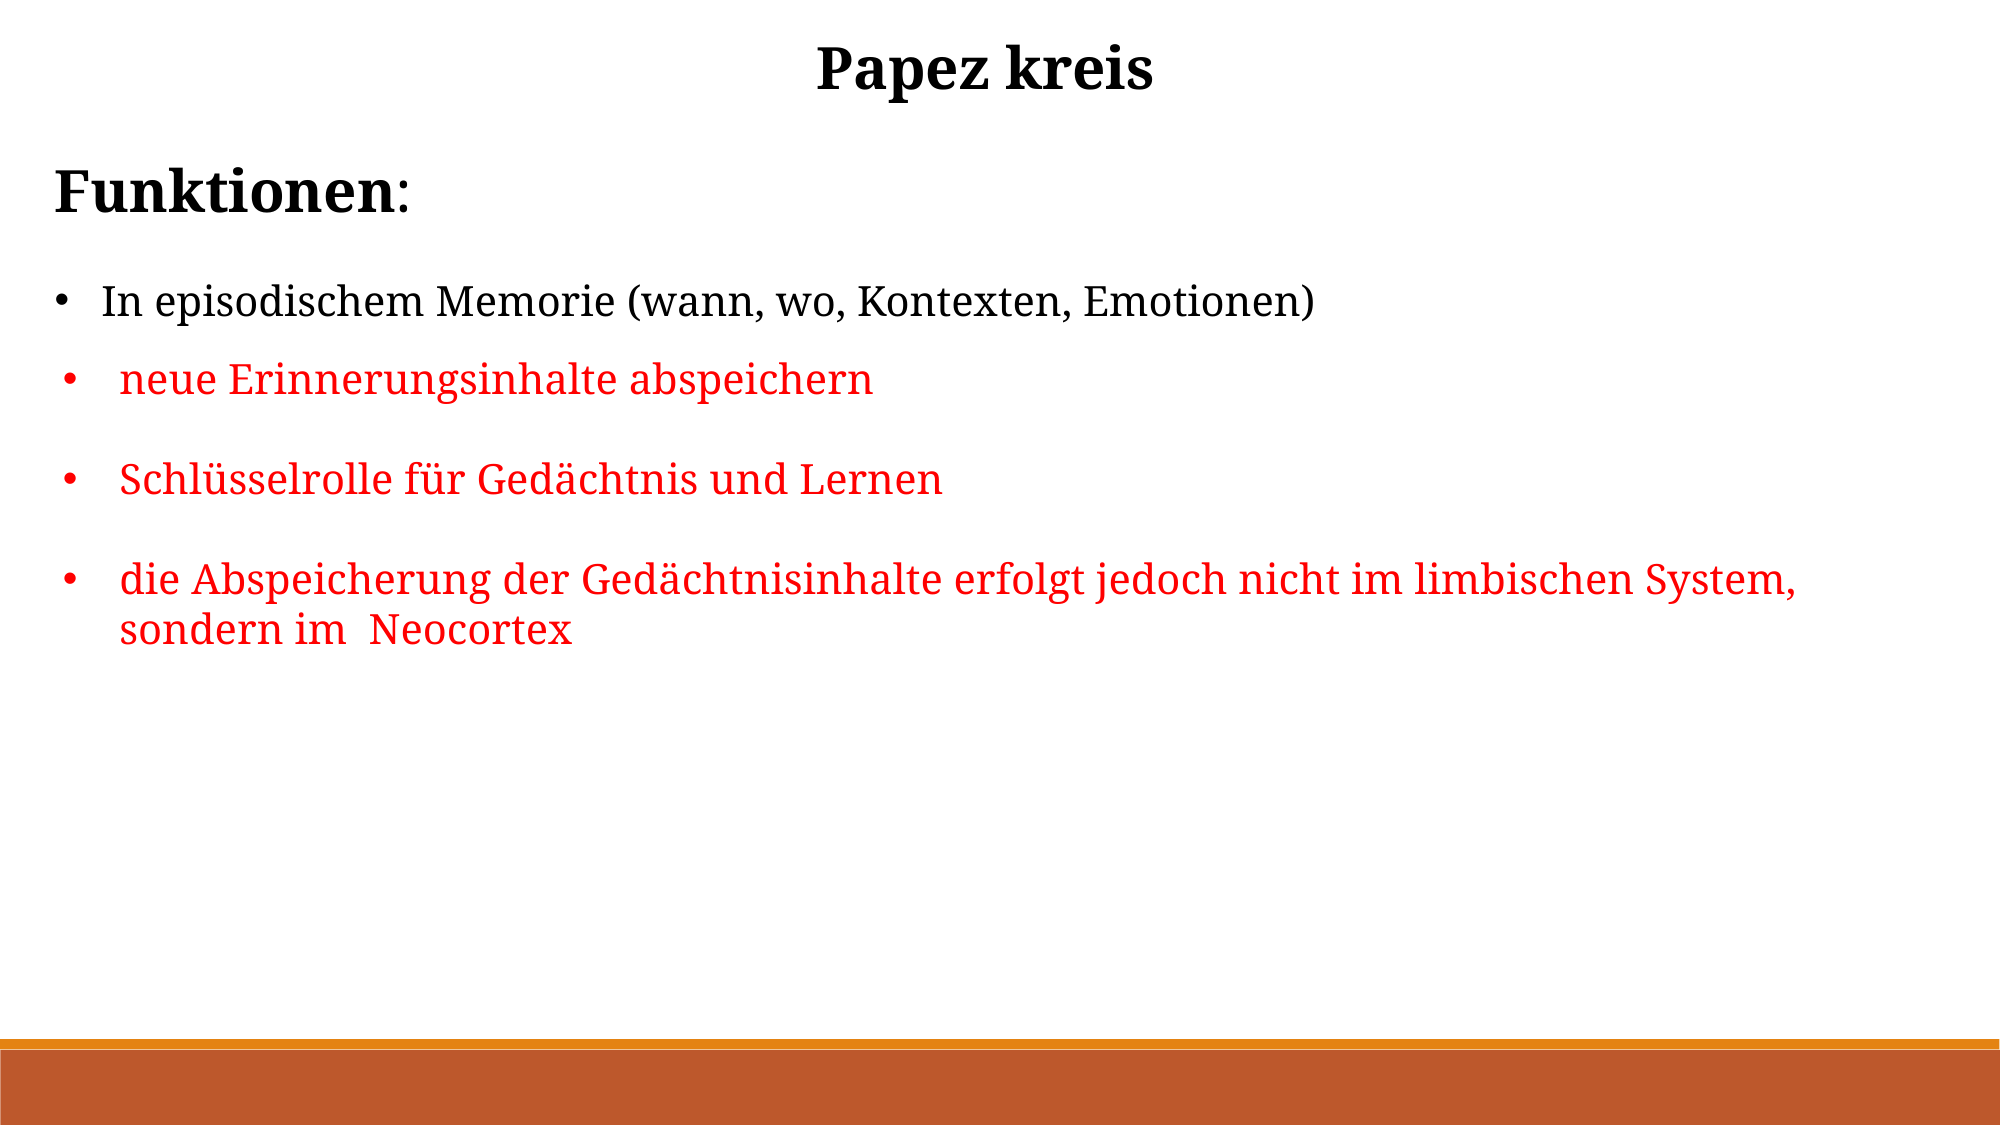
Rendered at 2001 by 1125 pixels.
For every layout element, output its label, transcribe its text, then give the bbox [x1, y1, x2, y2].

text_box Papez kreis [801, 23, 1171, 109]
text_box neue Erinnerungsinhalte abspeichern Schlüsselrolle für Gedächtnis und Lernen die Abspeicherung der Gedächtnisinhalte erfolgt jedoch nicht im limbischen System, sondern im Neocortex [48, 345, 1922, 661]
text_box Funktionen: In episodischem Memorie (wann, wo, Kontexten, Emotionen) [39, 147, 1961, 432]
